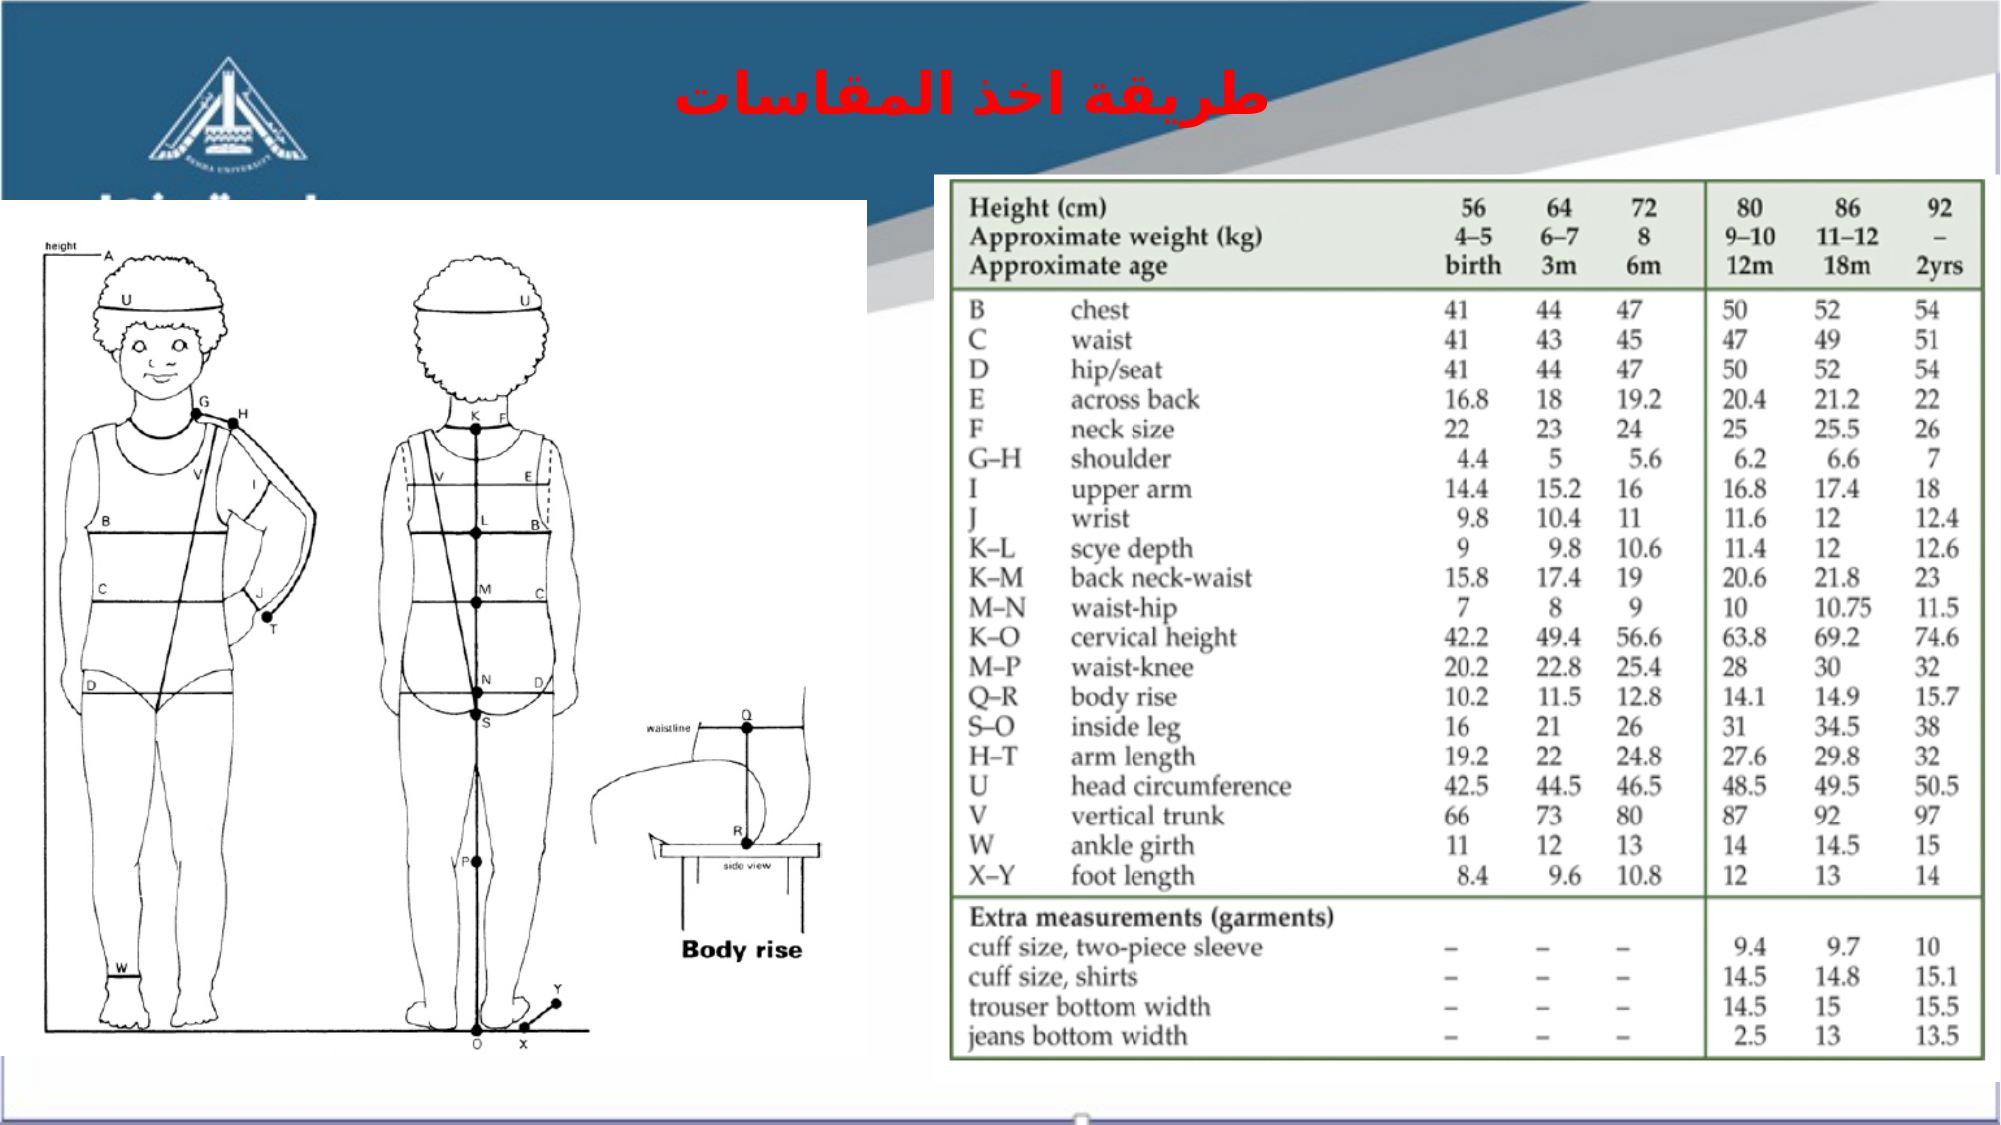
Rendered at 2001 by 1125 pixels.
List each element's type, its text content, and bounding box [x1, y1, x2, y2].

picture [0, 0, 2001, 1125]
text_box طريقة اخذ المقاسات [517, 48, 1414, 134]
